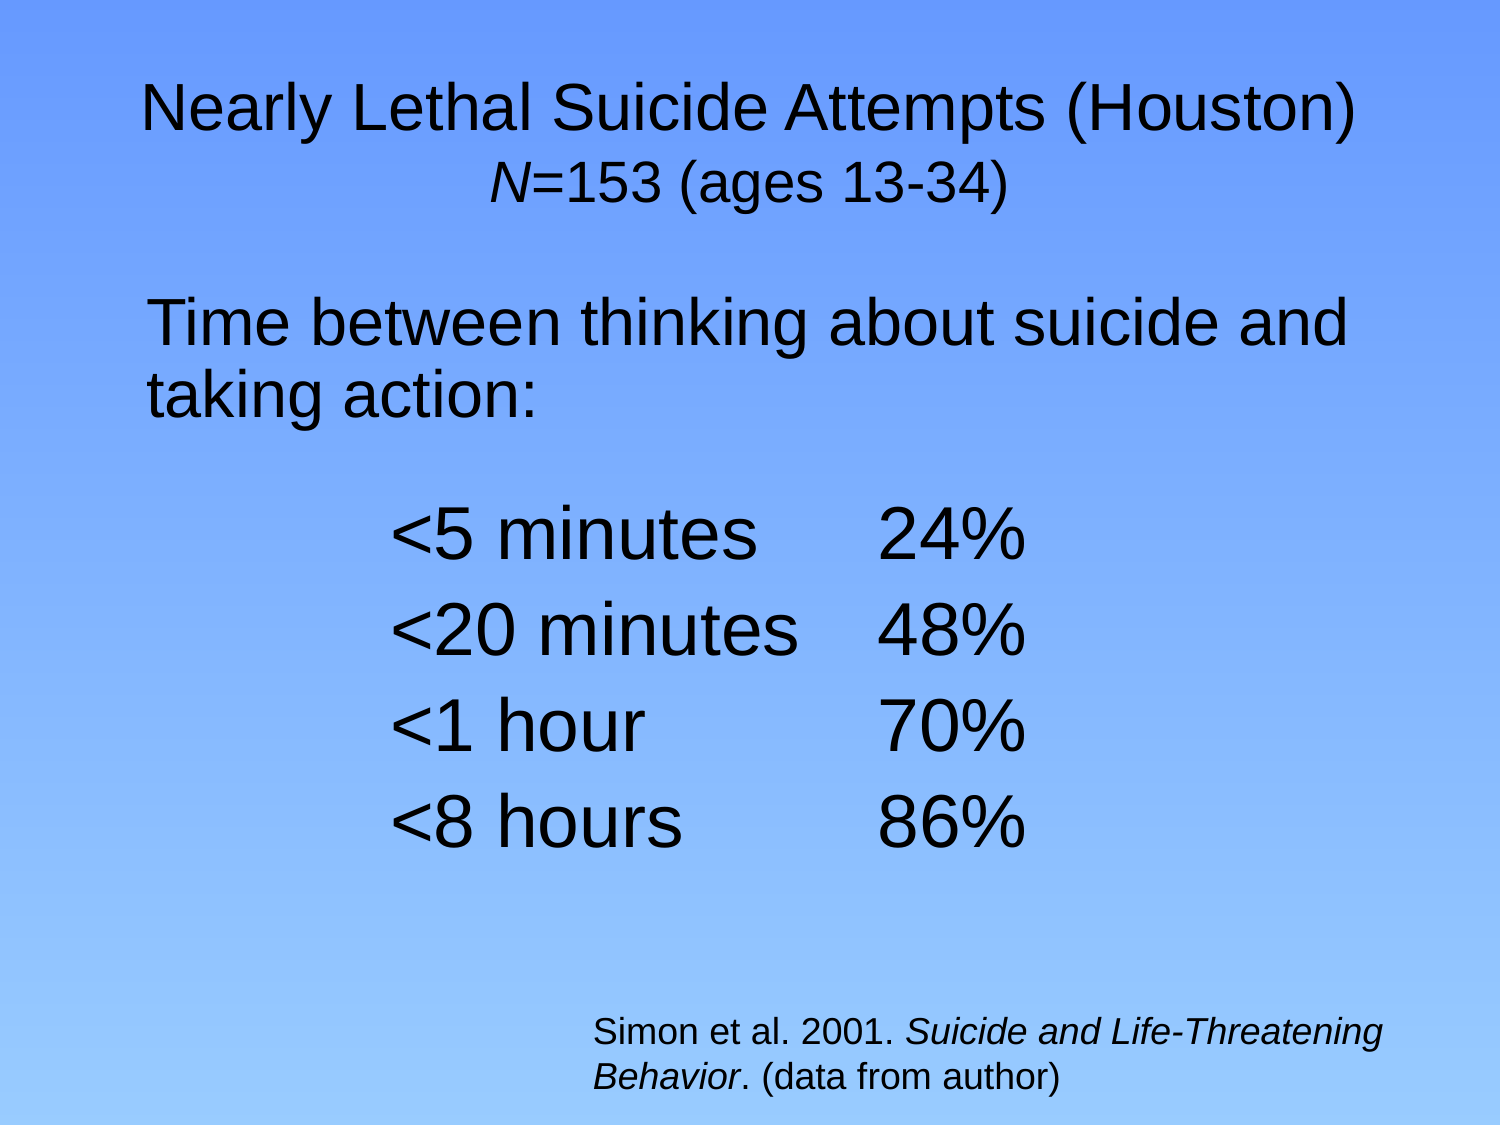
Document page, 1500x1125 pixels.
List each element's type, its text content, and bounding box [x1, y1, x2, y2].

footer [74, 987, 1426, 1103]
title Nearly Lethal Suicide Attempts (Houston) N=153 (ages 13-34) [74, 44, 1426, 187]
text_box Simon et al. 2001. Suicide and Life-Threatening Behavior. (data from author) [578, 999, 1488, 1105]
list Time between thinking about suicide and taking action: <5 minutes 24% <20 minutes 48% <1 hour 70% <8 hours 86% [74, 187, 1426, 931]
